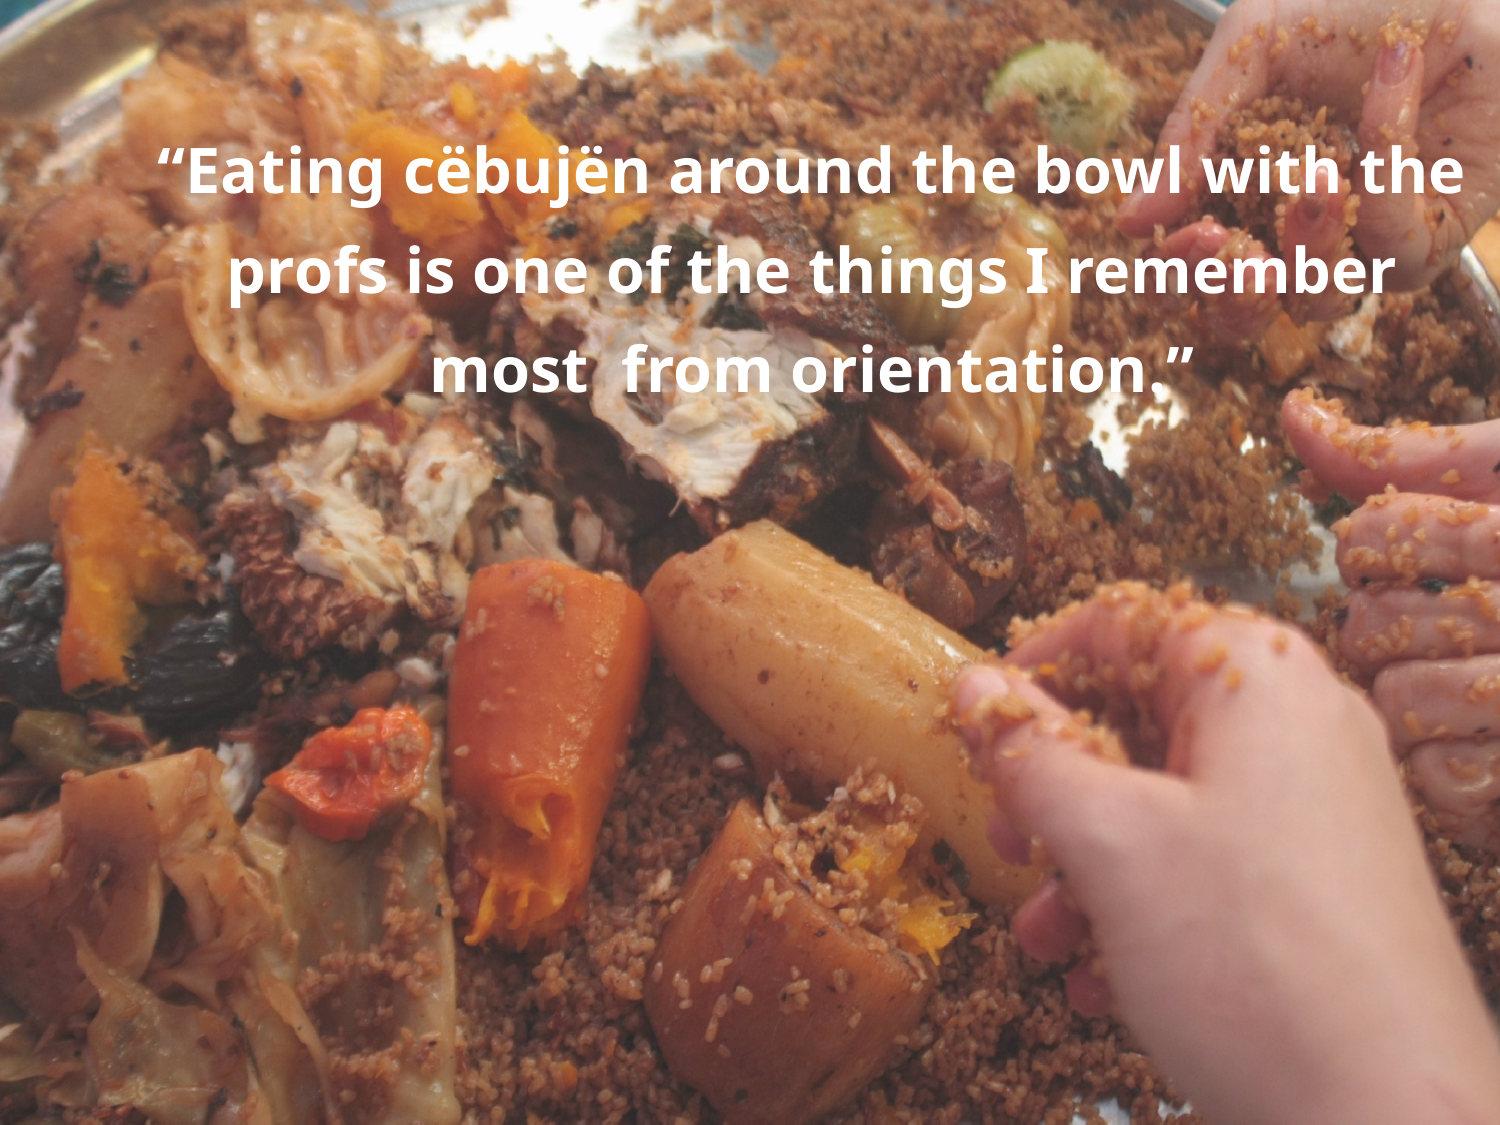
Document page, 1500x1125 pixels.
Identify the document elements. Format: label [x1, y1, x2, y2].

list [0, 0, 1500, 1125]
